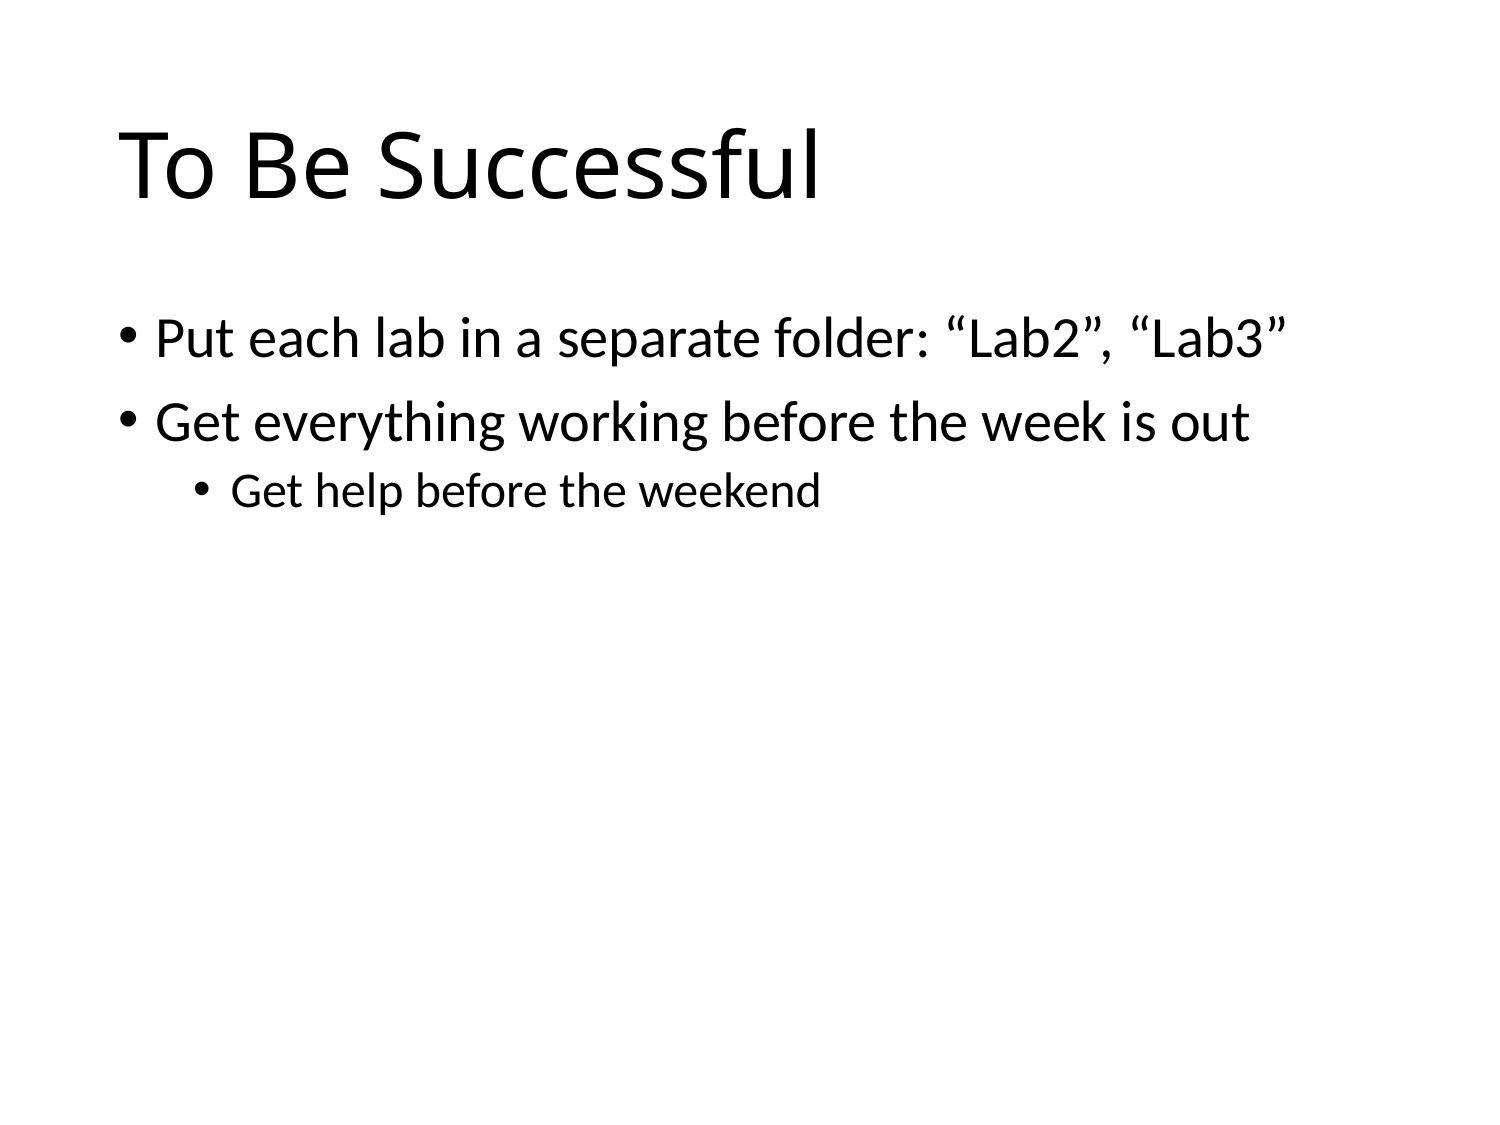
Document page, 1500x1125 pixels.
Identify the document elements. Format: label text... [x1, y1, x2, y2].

title To Be Successful [103, 59, 1397, 278]
list Put each lab in a separate folder: “Lab2”, “Lab3” Get everything working before the week is out Get help before the weekend [103, 299, 1397, 1014]
